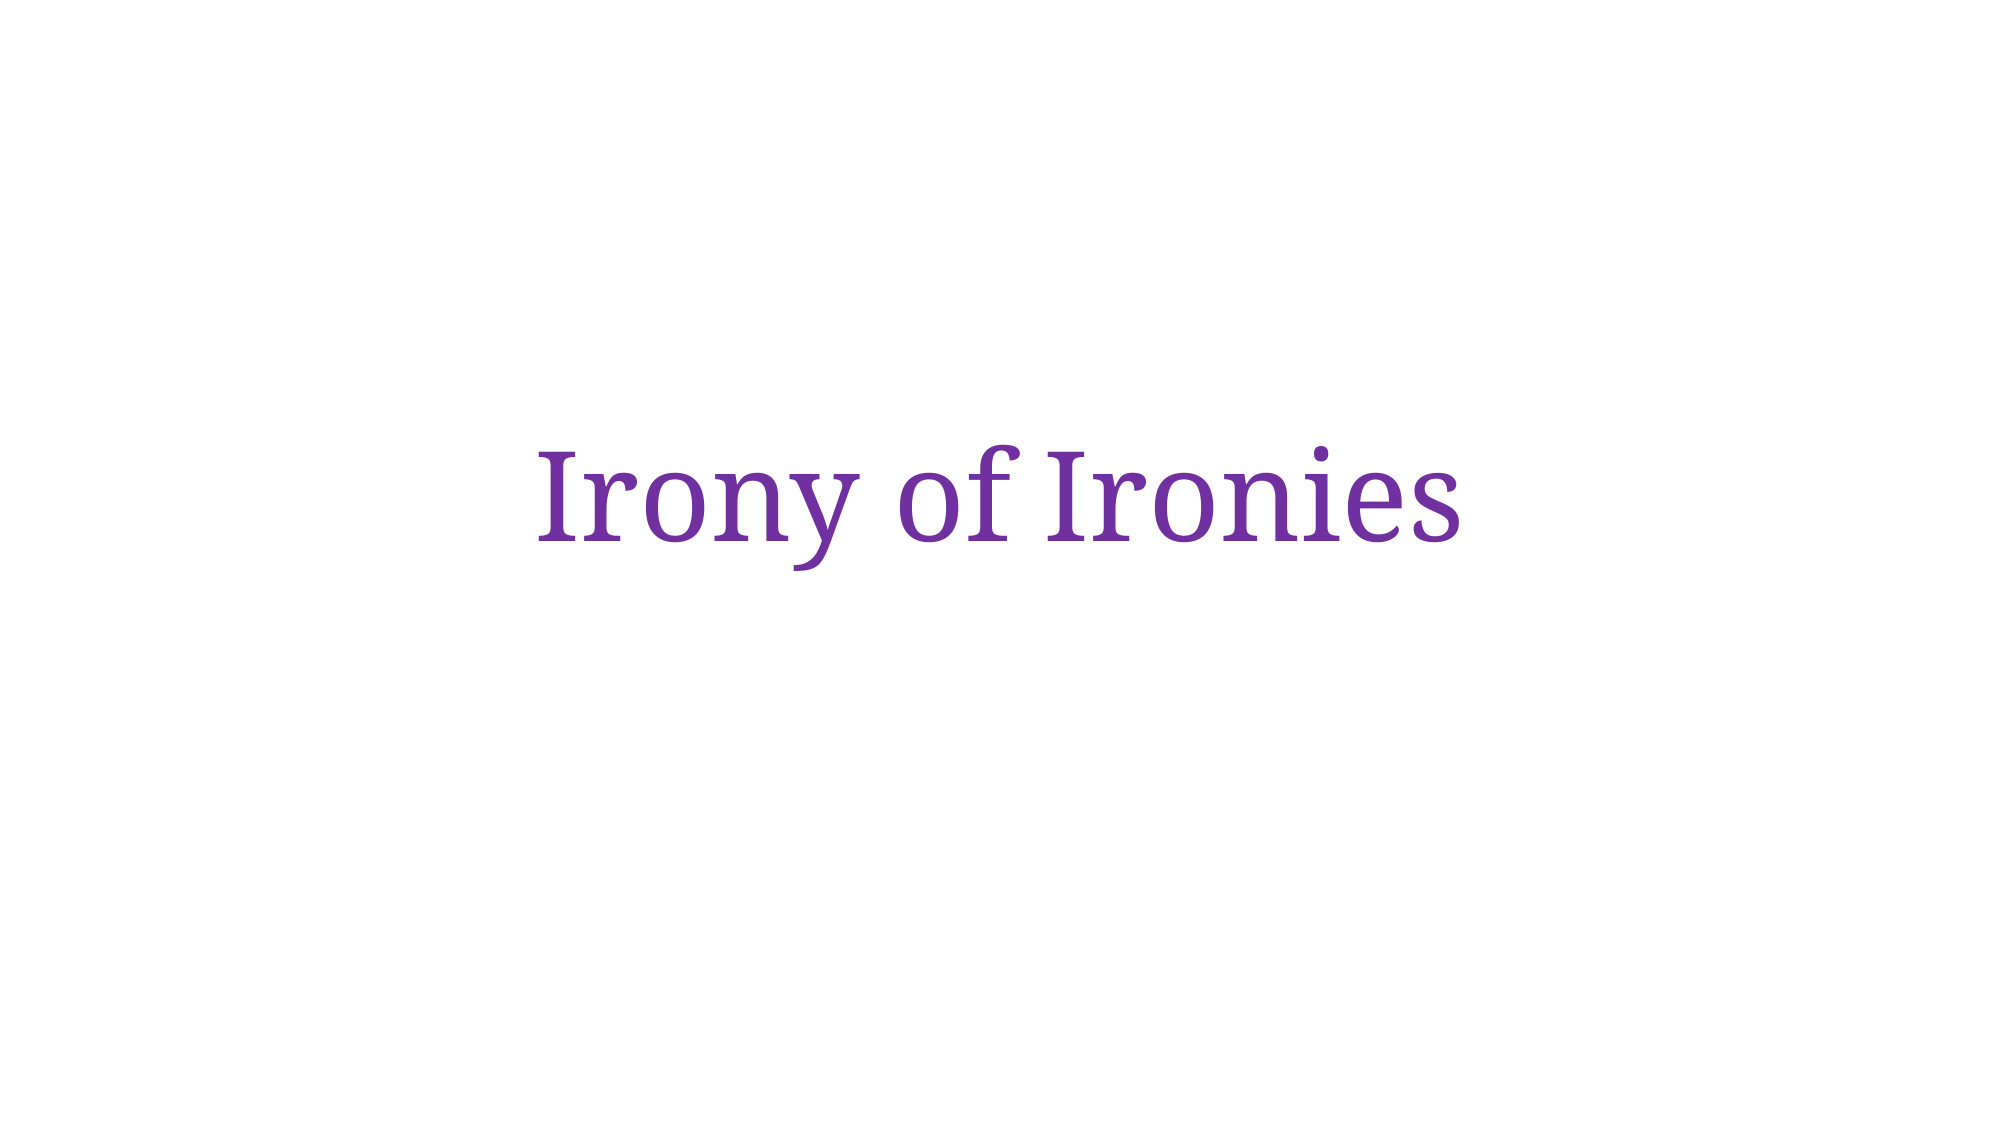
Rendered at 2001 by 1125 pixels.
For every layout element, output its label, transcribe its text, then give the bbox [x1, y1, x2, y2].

title Irony of Ironies [249, 184, 1750, 576]
